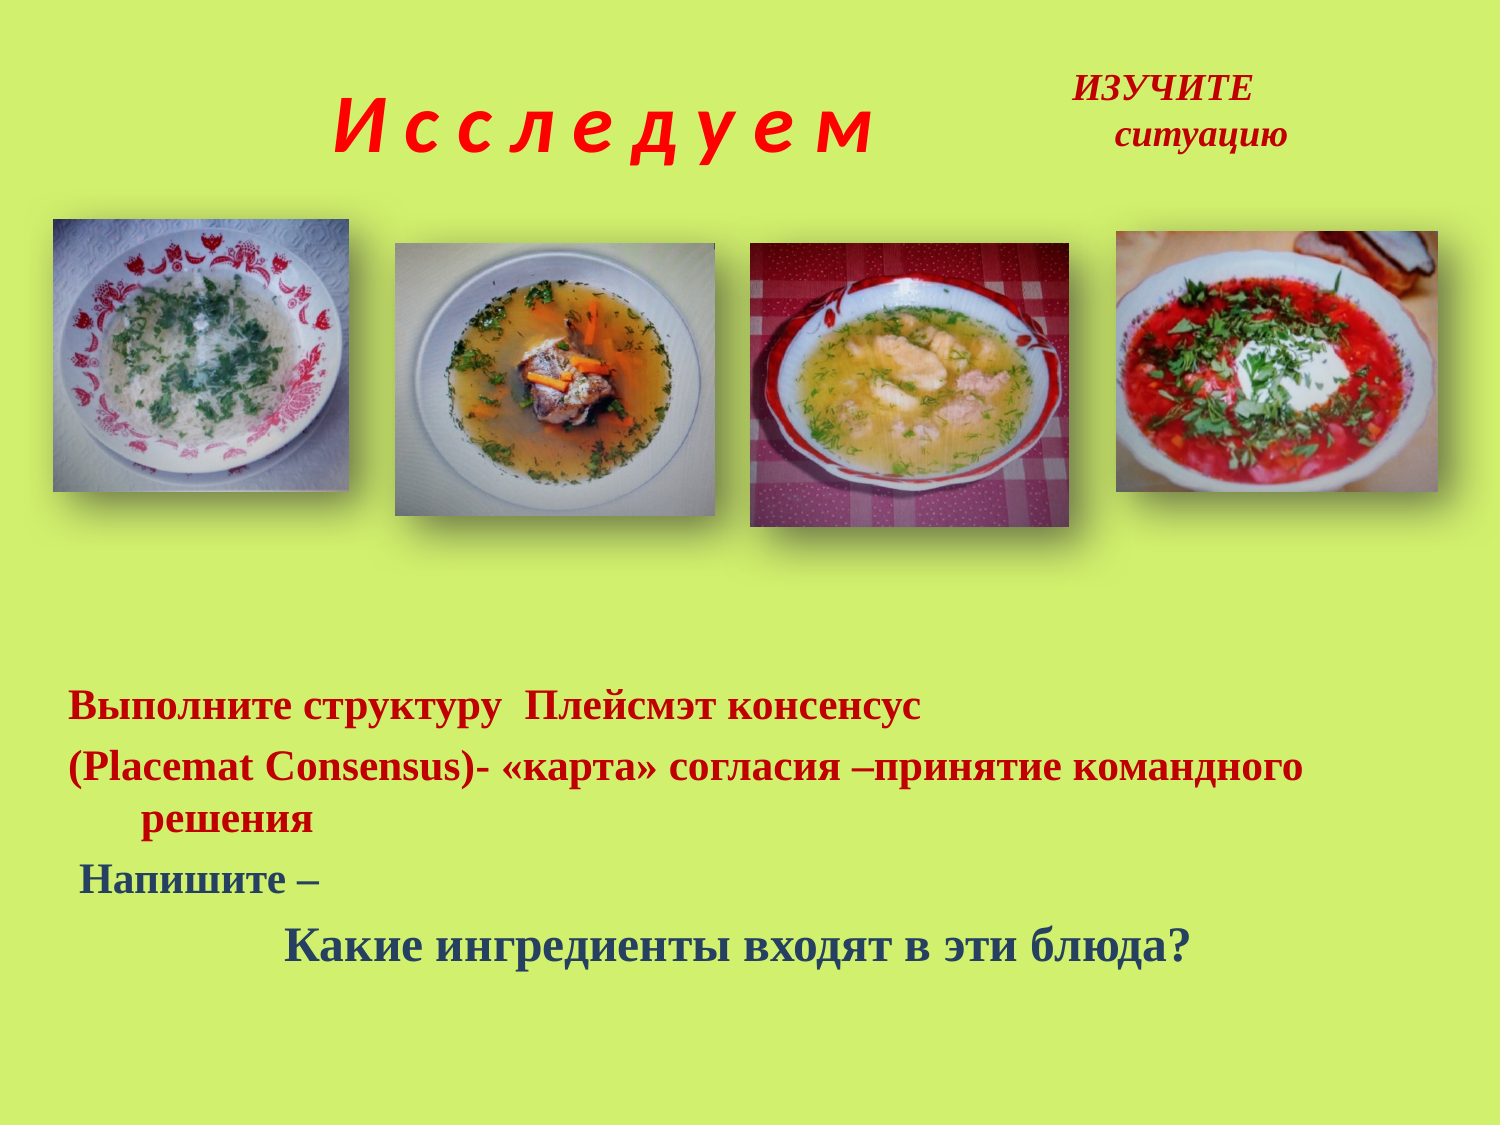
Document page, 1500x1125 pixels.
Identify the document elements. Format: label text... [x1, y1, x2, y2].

list Выполните структуру Плейсмэт консенсус (Placemat Consensus)- «карта» согласия –принятие командного решения Напишите – Какие ингредиенты входят в эти блюда? [53, 597, 1424, 988]
picture [749, 243, 1070, 528]
picture [395, 243, 715, 516]
title И с с л е д у е м [171, 42, 1034, 197]
picture [52, 219, 349, 492]
picture [1115, 231, 1439, 492]
list ИЗУЧИТЕ ситуацию [1057, 54, 1436, 166]
